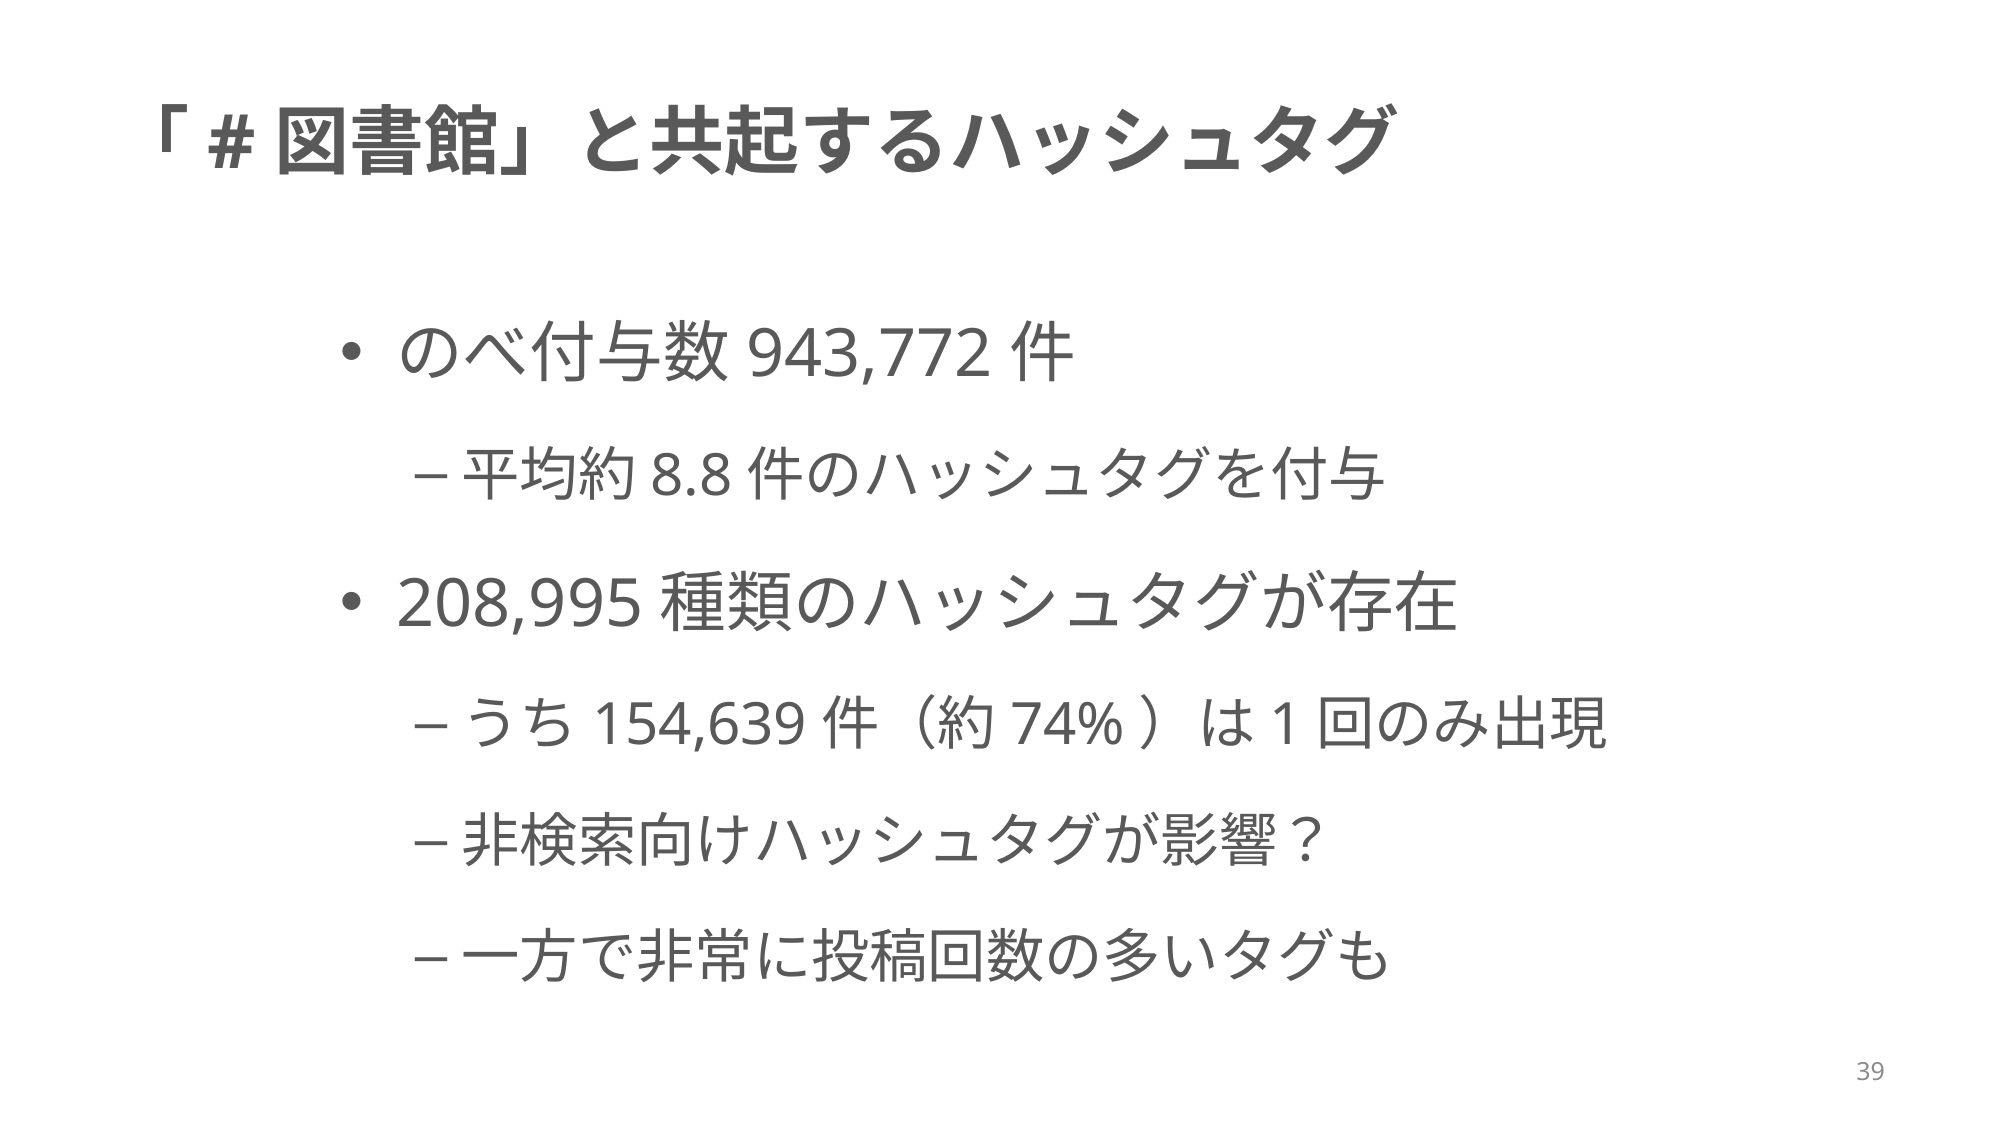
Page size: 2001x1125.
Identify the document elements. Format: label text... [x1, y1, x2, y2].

slide_number 39 [1433, 1042, 1900, 1103]
text_box のべ付与数943,772件 平均約8.8件のハッシュタグを付与 208,995種類のハッシュタグが存在 うち154,639件（約74%）は1回のみ出現 非検索向けハッシュタグが影響？ 一方で非常に投稿回数の多いタグも [324, 262, 1709, 1059]
title 「#図書館」と共起するハッシュタグ [99, 45, 1900, 233]
